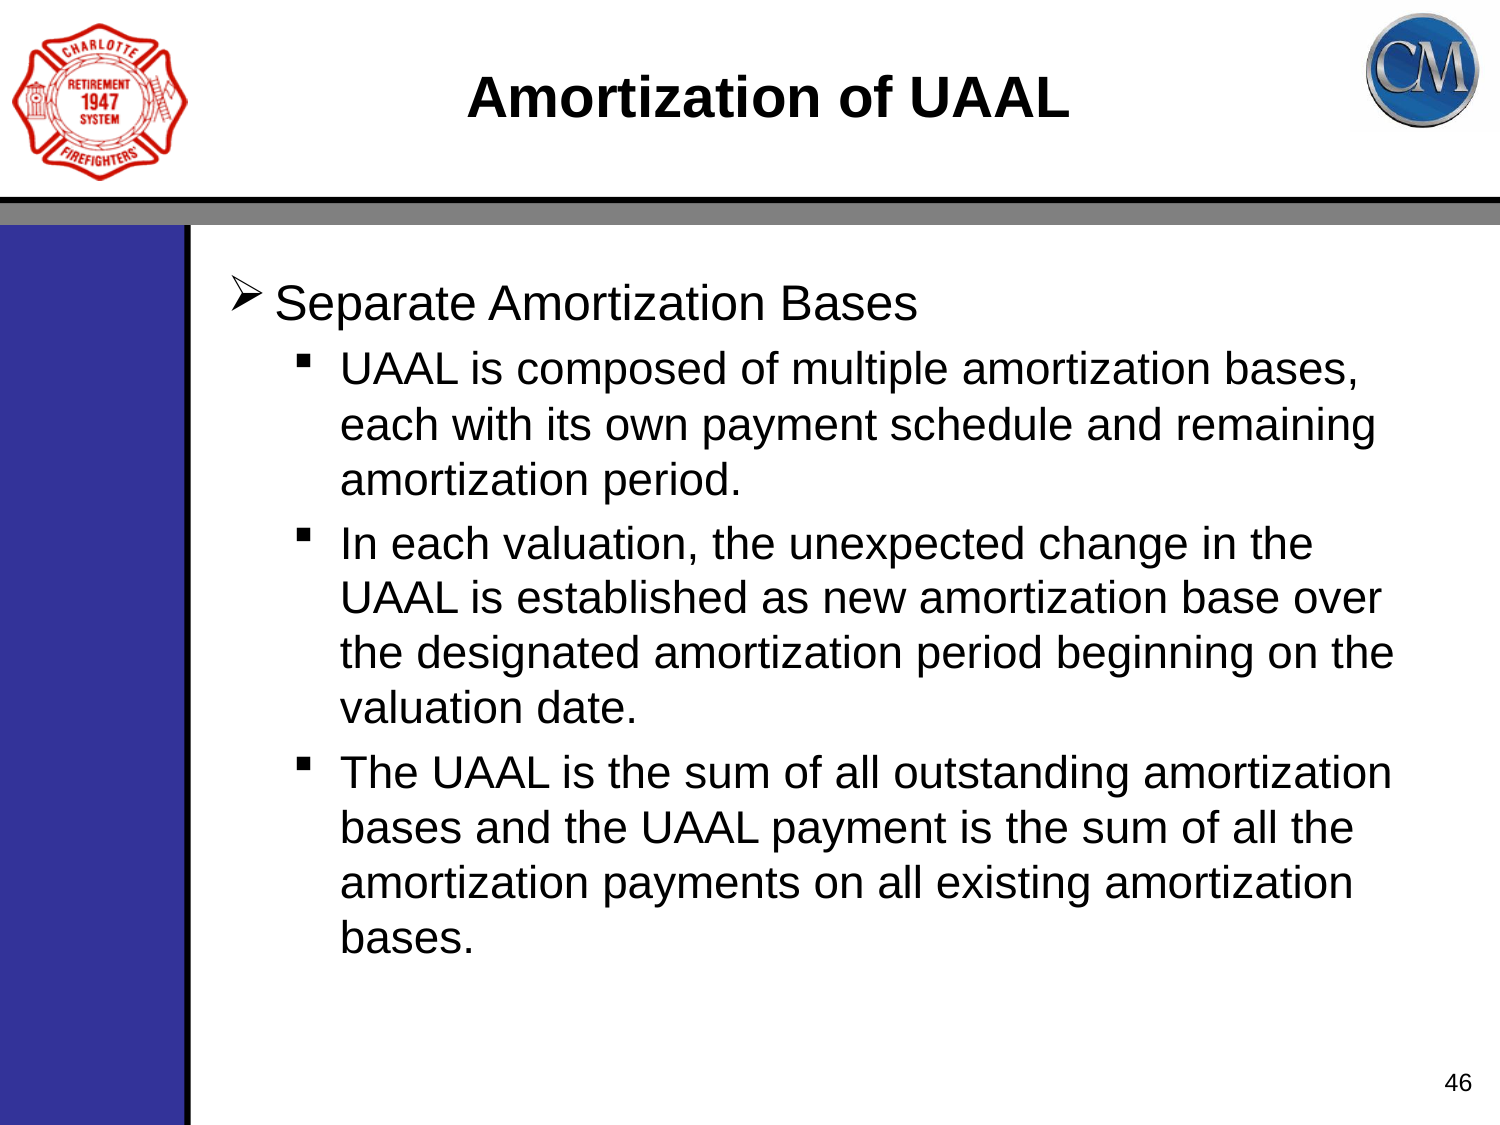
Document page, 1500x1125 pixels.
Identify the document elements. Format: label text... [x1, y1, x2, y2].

list Separate Amortization Bases UAAL is composed of multiple amortization bases, each with its own payment schedule and remaining amortization period. In each valuation, the unexpected change in the UAAL is established as new amortization base over the designated amortization period beginning on the valuation date. The UAAL is the sum of all outstanding amortization bases and the UAAL payment is the sum of all the amortization payments on all existing amortization bases. [212, 262, 1426, 1006]
slide_number 46 [1424, 1059, 1488, 1125]
title Amortization of UAAL [187, 0, 1351, 188]
picture [1351, 0, 1500, 132]
picture [12, 23, 187, 181]
